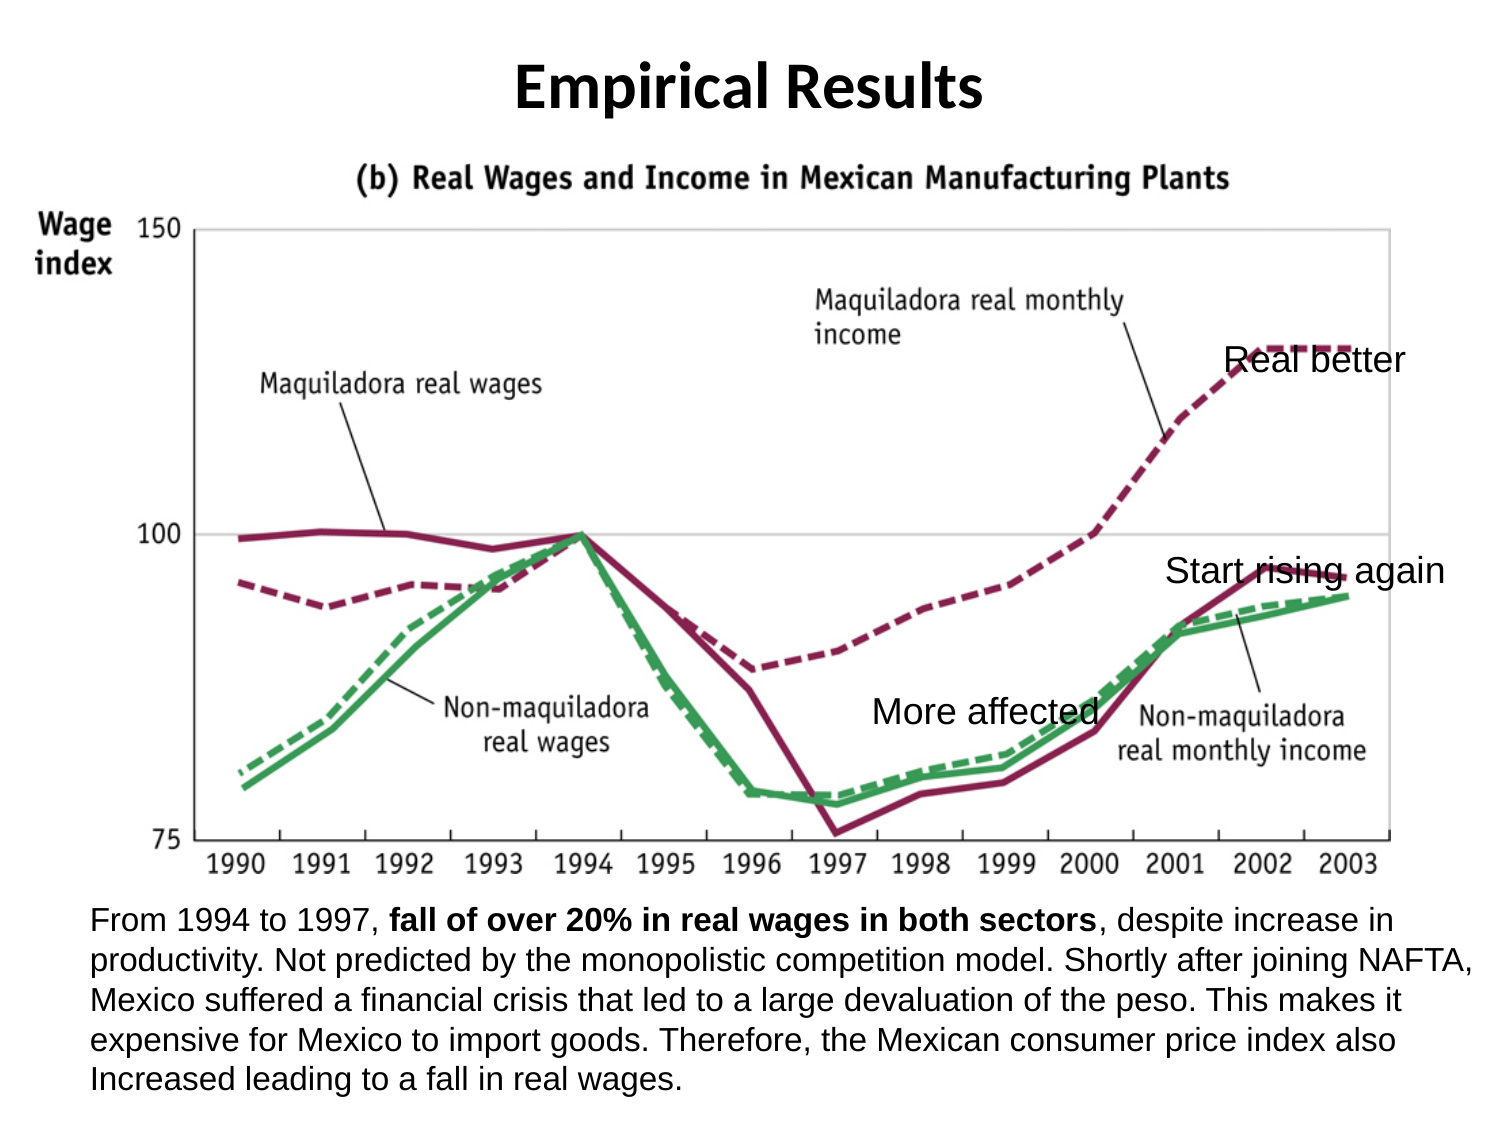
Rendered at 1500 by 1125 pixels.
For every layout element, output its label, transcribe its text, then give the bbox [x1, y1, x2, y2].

text_box Start rising again [1396, 538, 1461, 599]
text_box Real better [1396, 328, 1422, 388]
text_box From 1994 to 1997, fall of over 20% in real wages in both sectors, despite increase in productivity. Not predicted by the monopolistic competition model. Shortly after joining NAFTA, Mexico suffered a financial crisis that led to a large devaluation of the peso. This makes it expensive for Mexico to import goods. Therefore, the Mexican consumer price index also Increased leading to a fall in real wages. [0, 890, 1500, 1105]
title Empirical Results [75, 0, 1425, 164]
picture [34, 163, 1391, 874]
